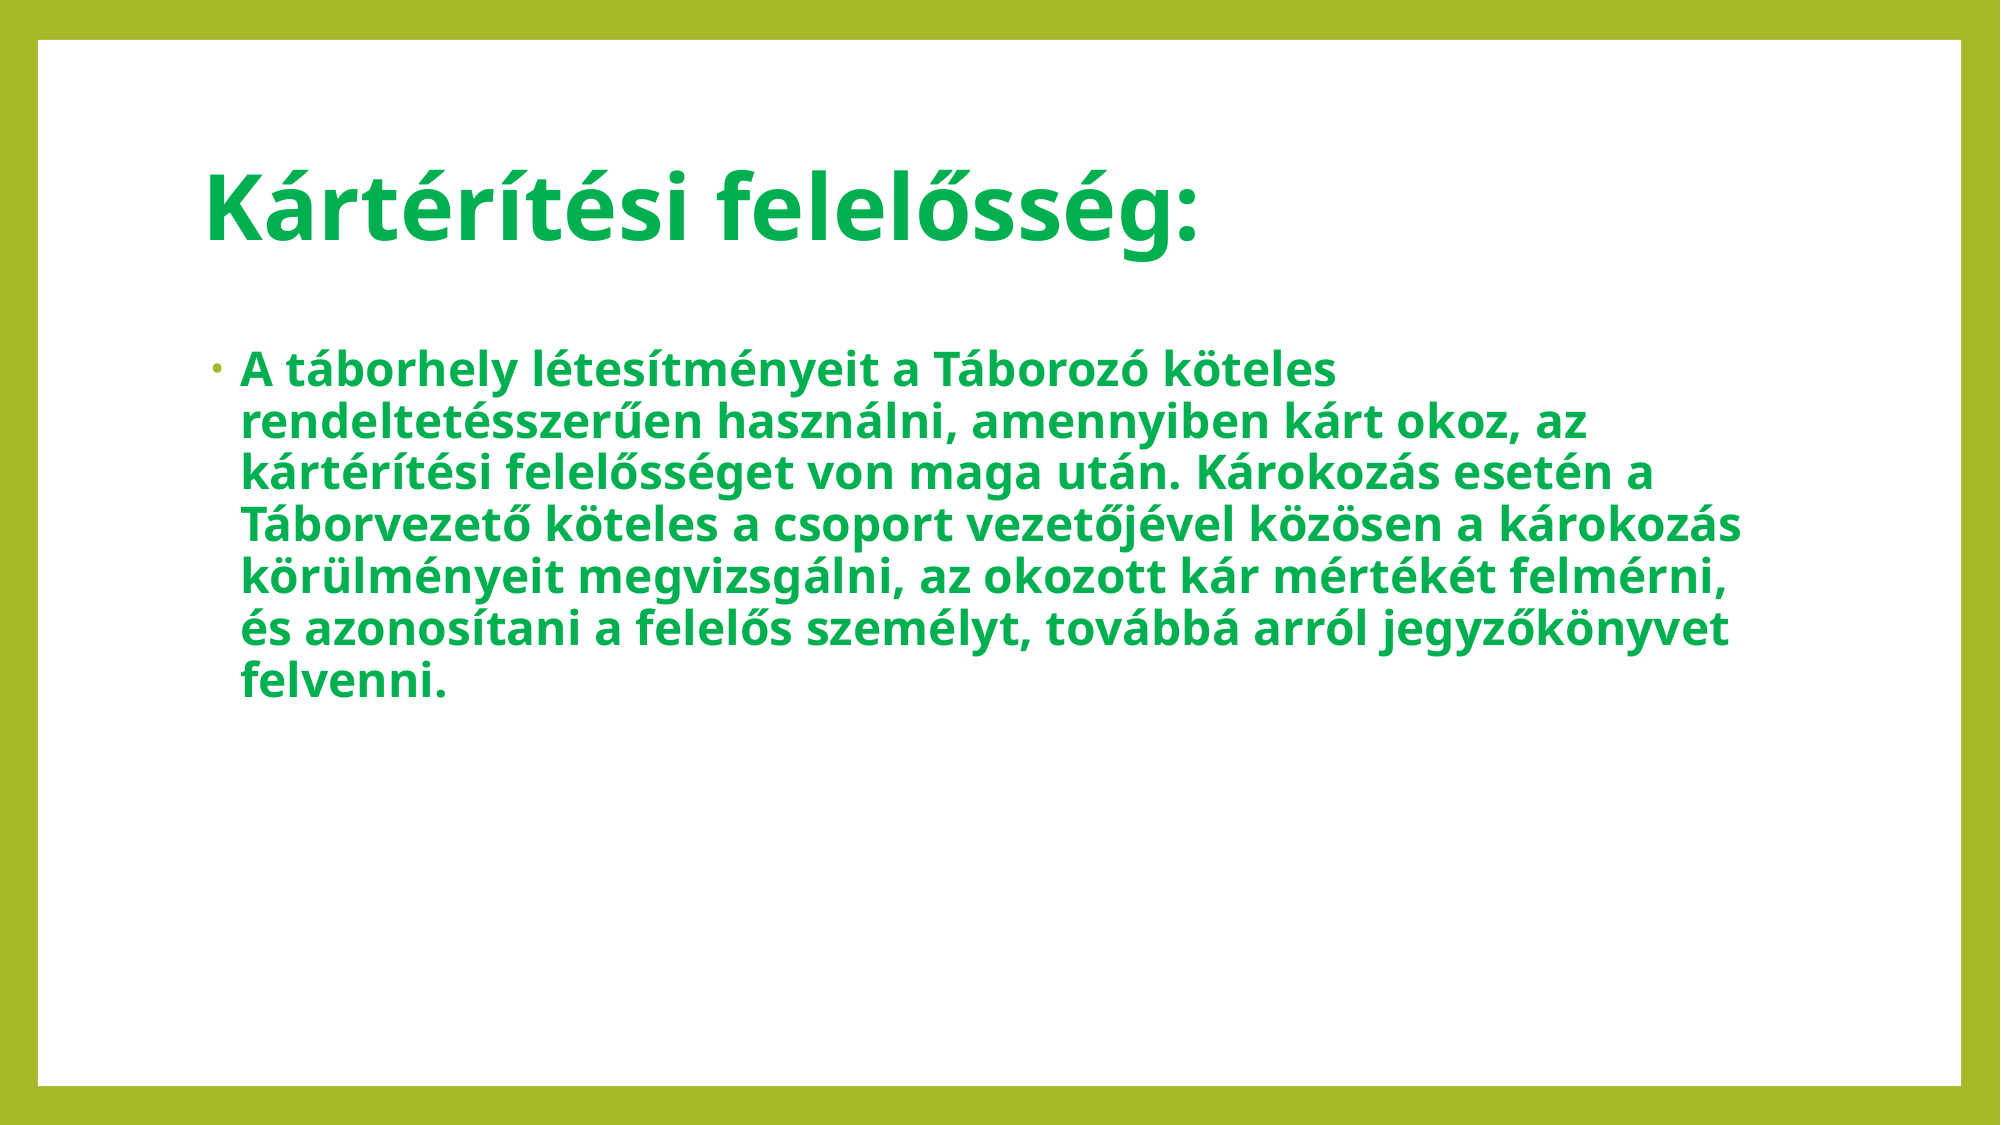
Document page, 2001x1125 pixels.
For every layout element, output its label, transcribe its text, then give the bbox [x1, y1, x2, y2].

list A táborhely létesítményeit a Táborozó köteles rendeltetésszerűen használni, amennyiben kárt okoz, az kártérítési felelősséget von maga után. Károkozás esetén a Táborvezető köteles a csoport vezetőjével közösen a károkozás körülményeit megvizsgálni, az okozott kár mértékét felmérni, és azonosítani a felelős személyt, továbbá arról jegyzőkönyvet felvenni. [187, 337, 1808, 1000]
title Kártérítési felelősség: [187, 99, 1808, 323]
